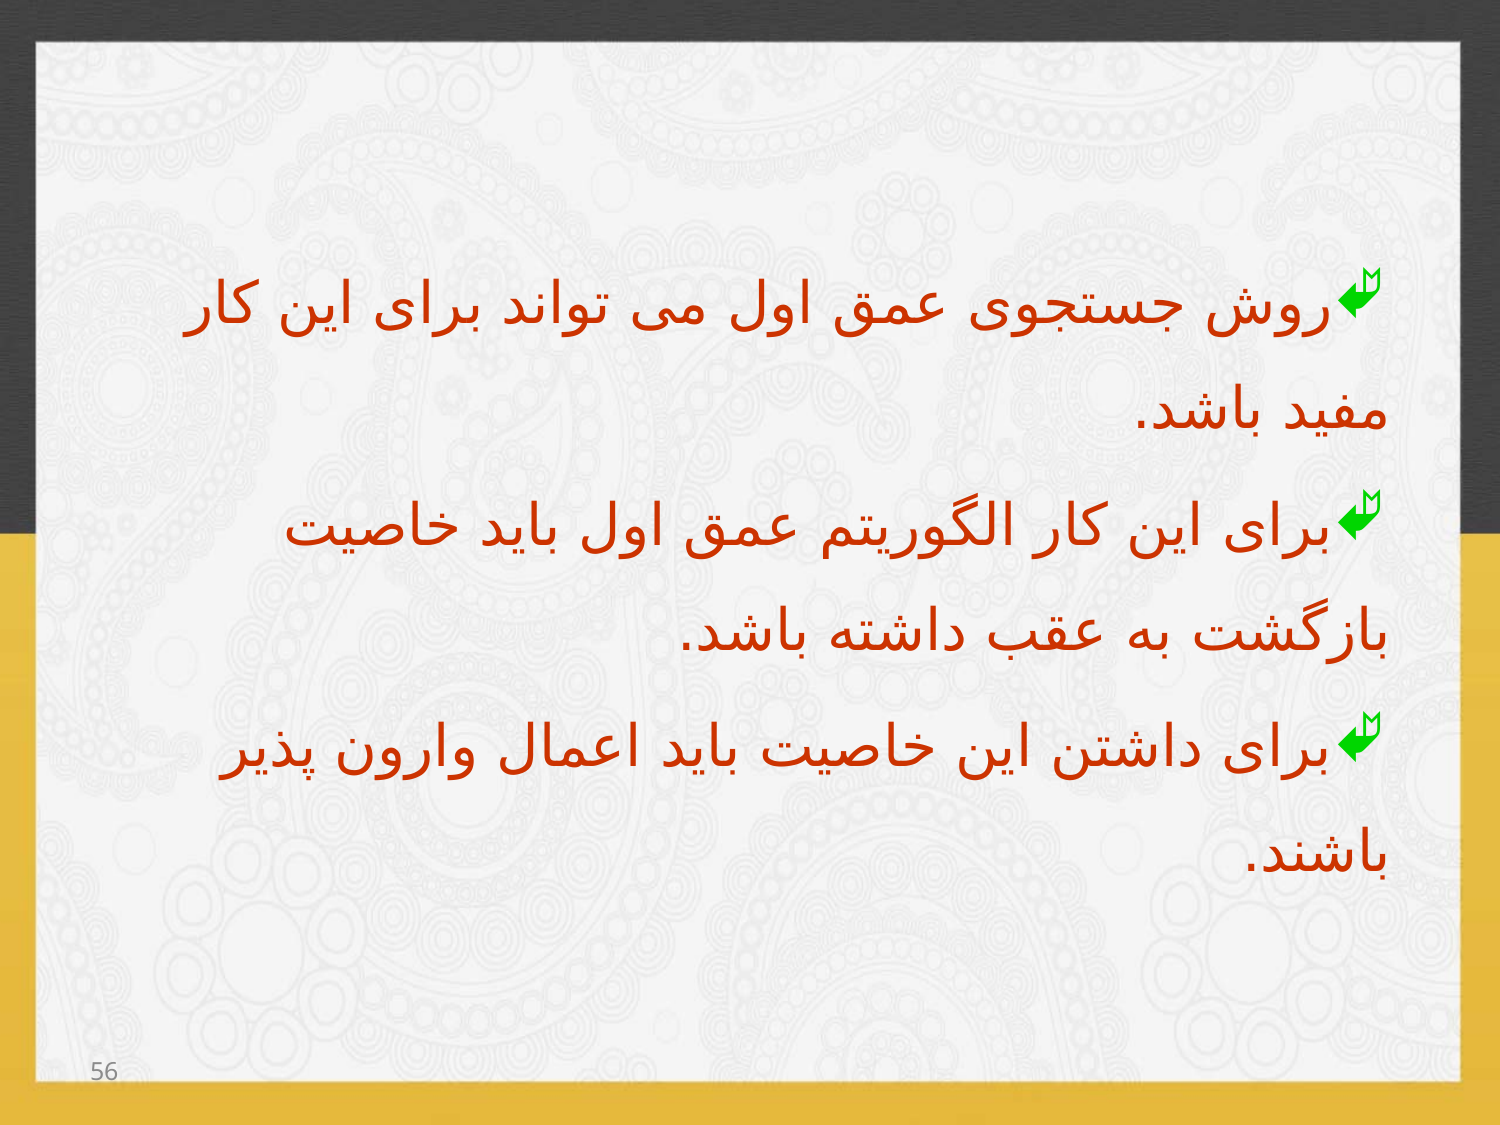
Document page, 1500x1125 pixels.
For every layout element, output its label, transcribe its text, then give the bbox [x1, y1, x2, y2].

slide_number 56 [75, 1042, 425, 1103]
picture [0, 0, 1500, 1125]
subtitle روش جستجوی عمق اول می تواند برای این کار مفید باشد. برای این کار الگوریتم عمق اول باید خاصیت بازگشت به عقب داشته باشد. برای داشتن این خاصیت باید اعمال وارون پذیر باشند. [87, 222, 1407, 818]
